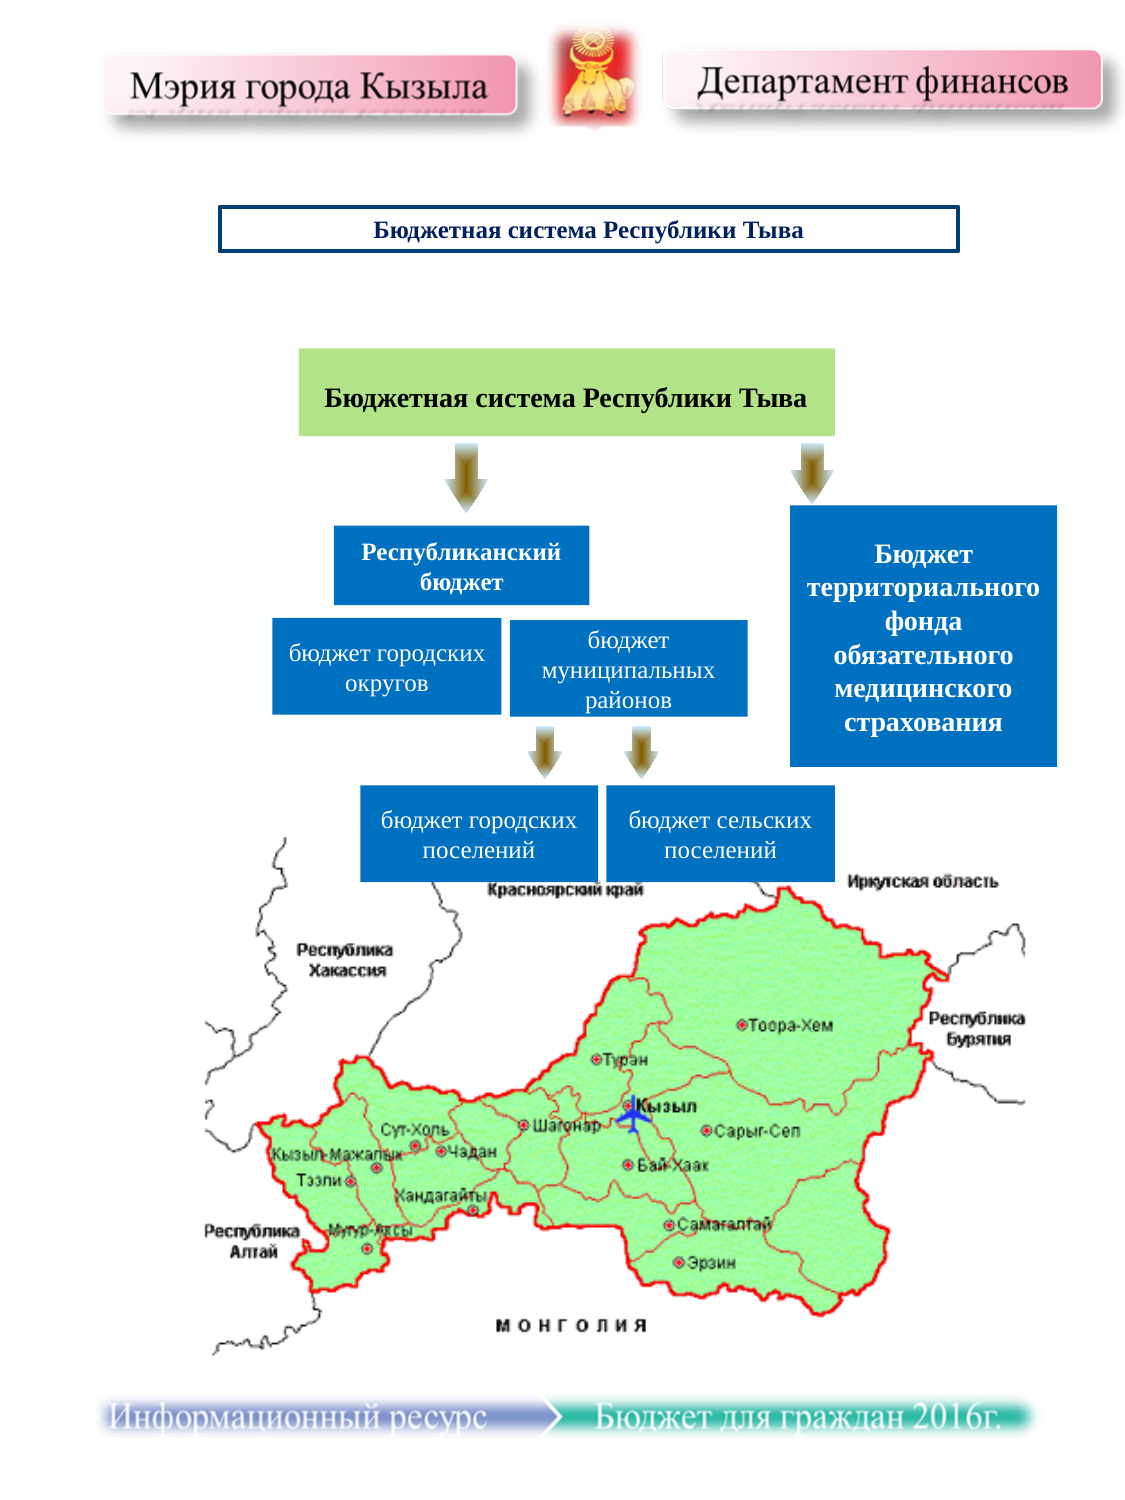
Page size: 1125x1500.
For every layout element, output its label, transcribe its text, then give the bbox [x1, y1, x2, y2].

text_box Республиканский бюджет [332, 523, 591, 607]
text_box Бюджетная система Республики Тыва [309, 371, 823, 421]
text_box Бюджетная система Республики Тыва [218, 207, 960, 253]
text_box [790, 442, 835, 505]
text_box бюджет сельских поселений [604, 783, 837, 834]
text_box бюджет городских поселений [358, 783, 600, 834]
picture [79, 19, 1125, 165]
text_box бюджет городских округов [270, 616, 504, 717]
picture [70, 1380, 1055, 1459]
text_box [623, 726, 660, 780]
picture [202, 834, 1029, 1361]
text_box [444, 442, 489, 514]
text_box бюджет муниципальных районов [508, 618, 750, 719]
text_box [297, 346, 837, 438]
text_box [527, 726, 563, 780]
text_box Бюджет территориального фонда обязательного медицинского страхования [788, 503, 1059, 769]
